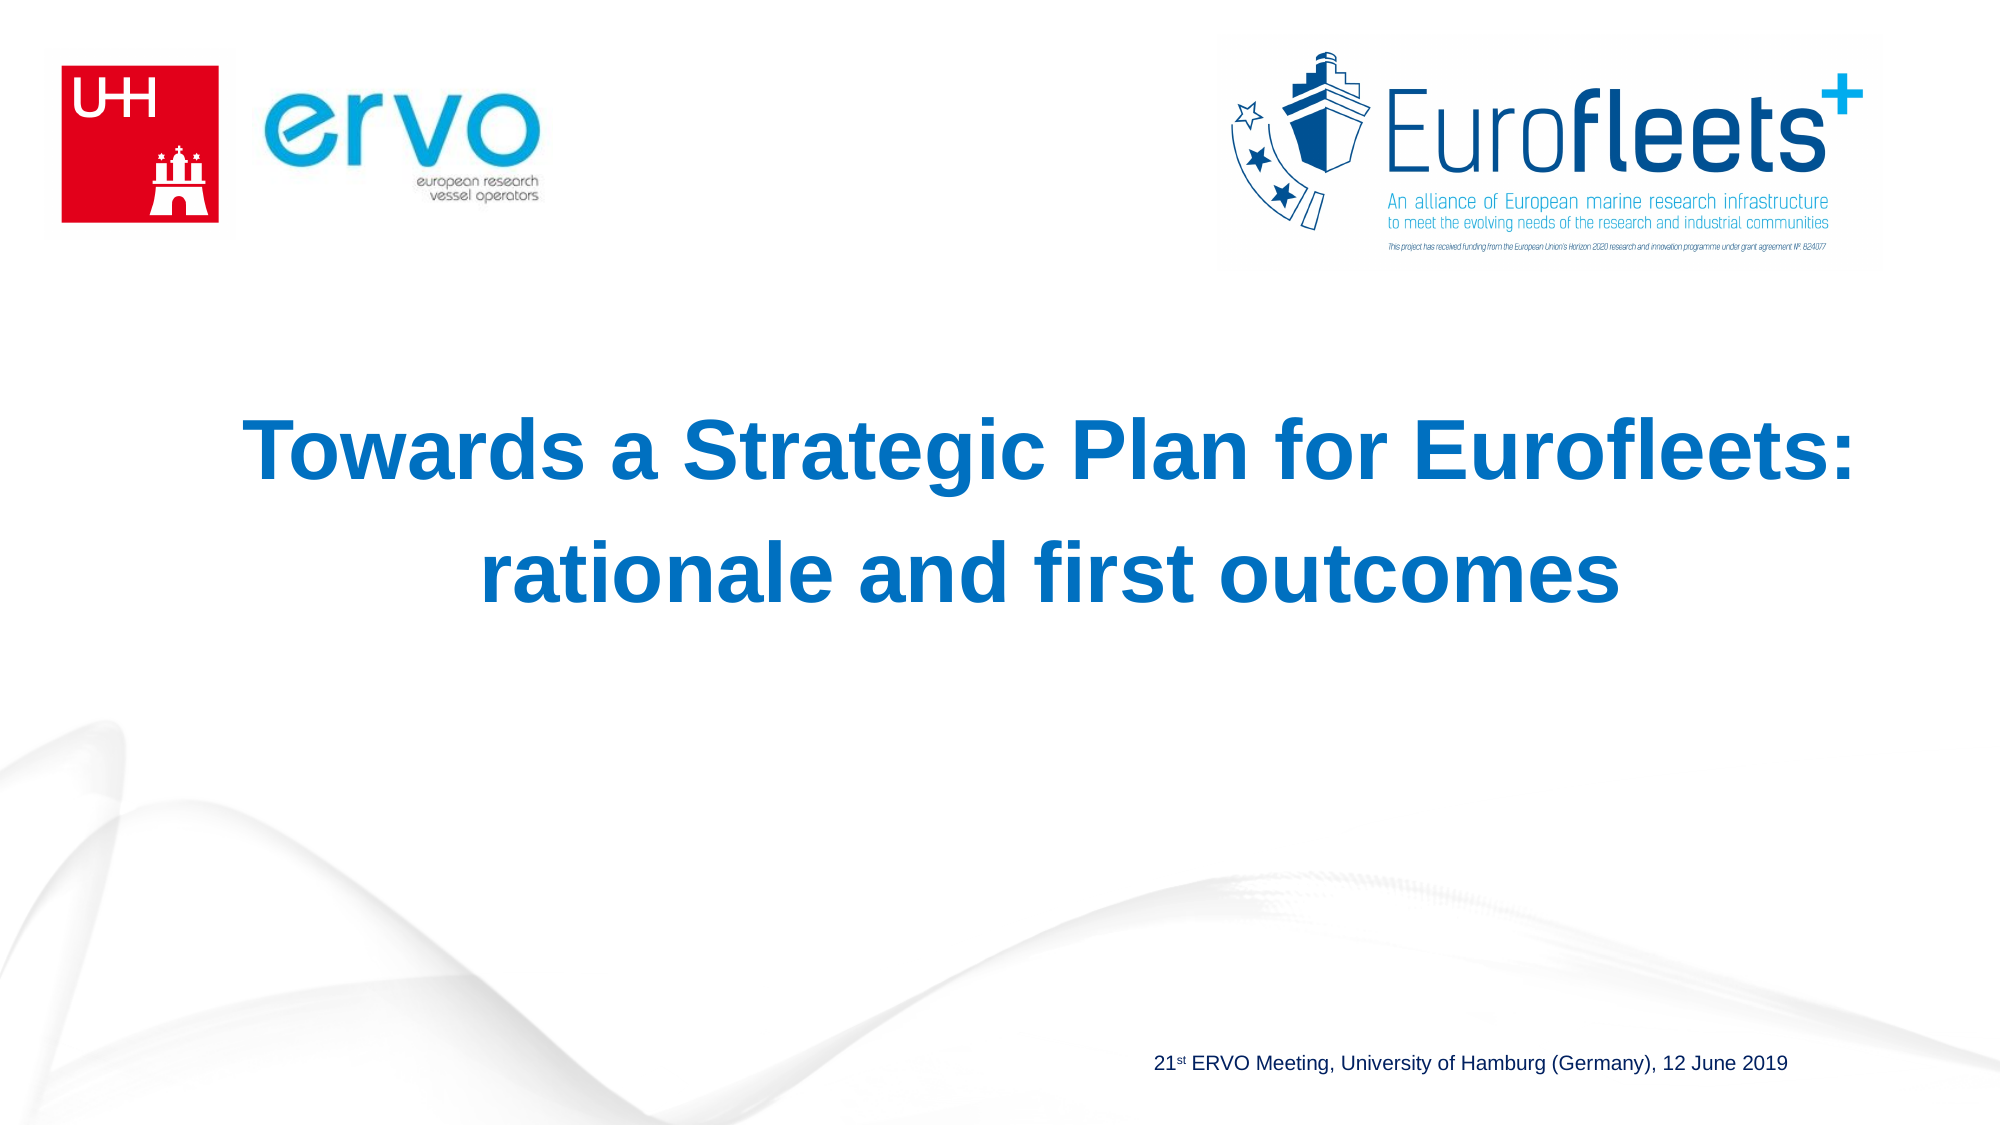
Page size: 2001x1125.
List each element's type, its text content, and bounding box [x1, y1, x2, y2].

picture [44, 48, 237, 240]
picture [252, 70, 554, 218]
picture [1217, 34, 1883, 271]
text_box Towards a Strategic Plan for Eurofleets: rationale and first outcomes [224, 346, 1879, 646]
